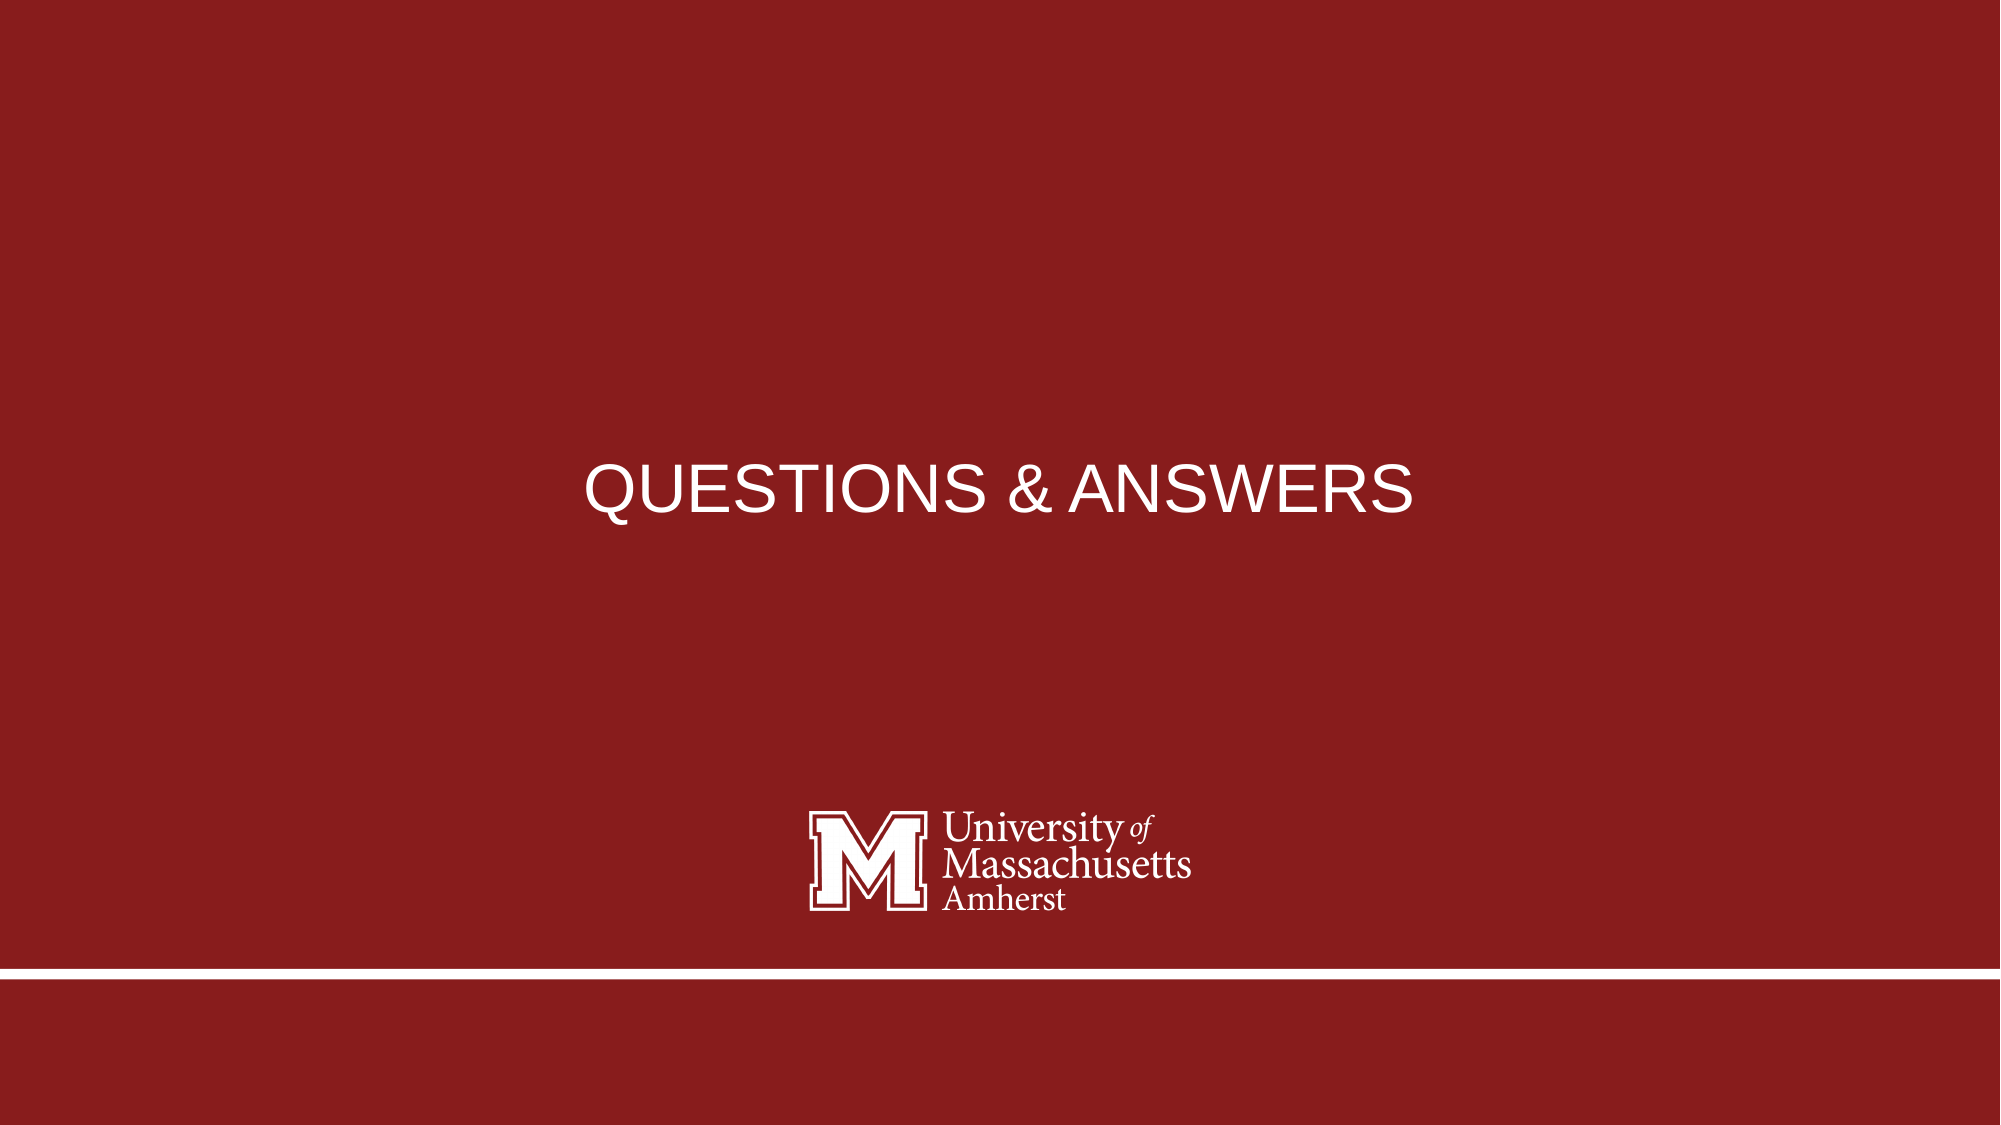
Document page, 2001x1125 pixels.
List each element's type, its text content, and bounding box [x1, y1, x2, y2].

list QUESTIONS & ANSWERS [0, 417, 2000, 563]
picture [809, 811, 1191, 911]
